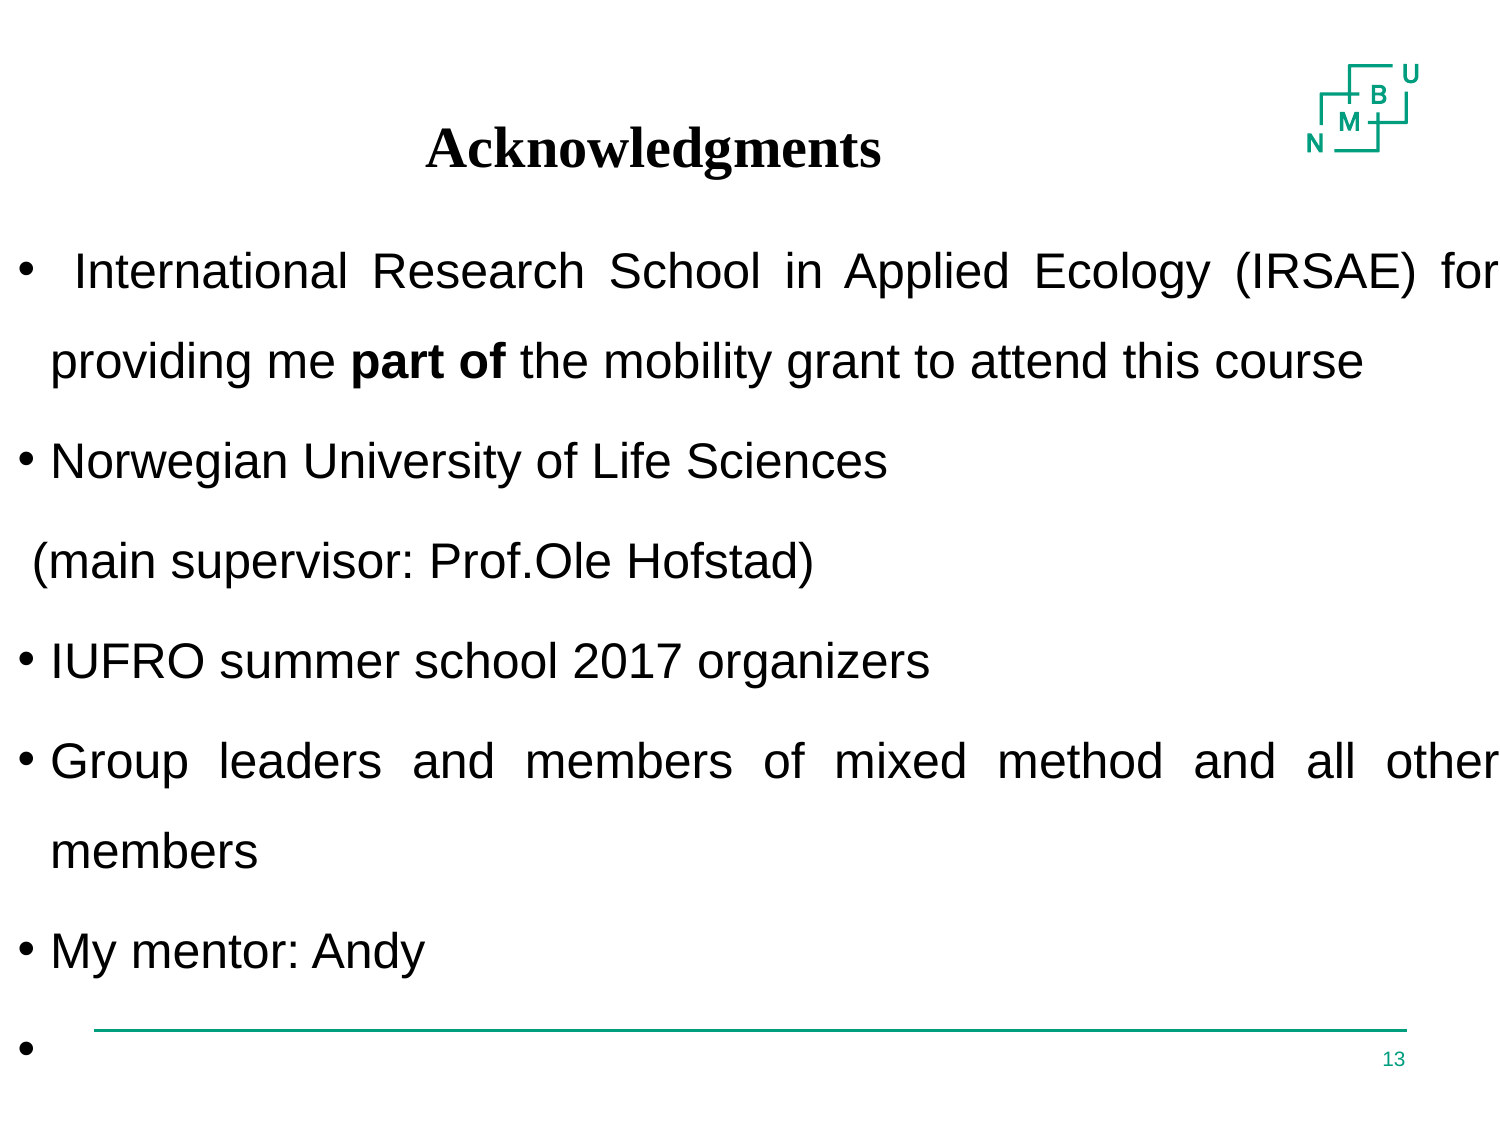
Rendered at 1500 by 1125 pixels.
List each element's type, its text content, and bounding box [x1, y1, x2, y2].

slide_number 13 [1356, 1045, 1406, 1071]
list International Research School in Applied Ecology (IRSAE) for providing me part of the mobility grant to attend this course Norwegian University of Life Sciences (main supervisor: Prof.Ole Hofstad) IUFRO summer school 2017 organizers Group leaders and members of mixed method and all other members My mentor: Andy [17, 208, 1500, 1024]
title Acknowledgments [17, 108, 1306, 180]
